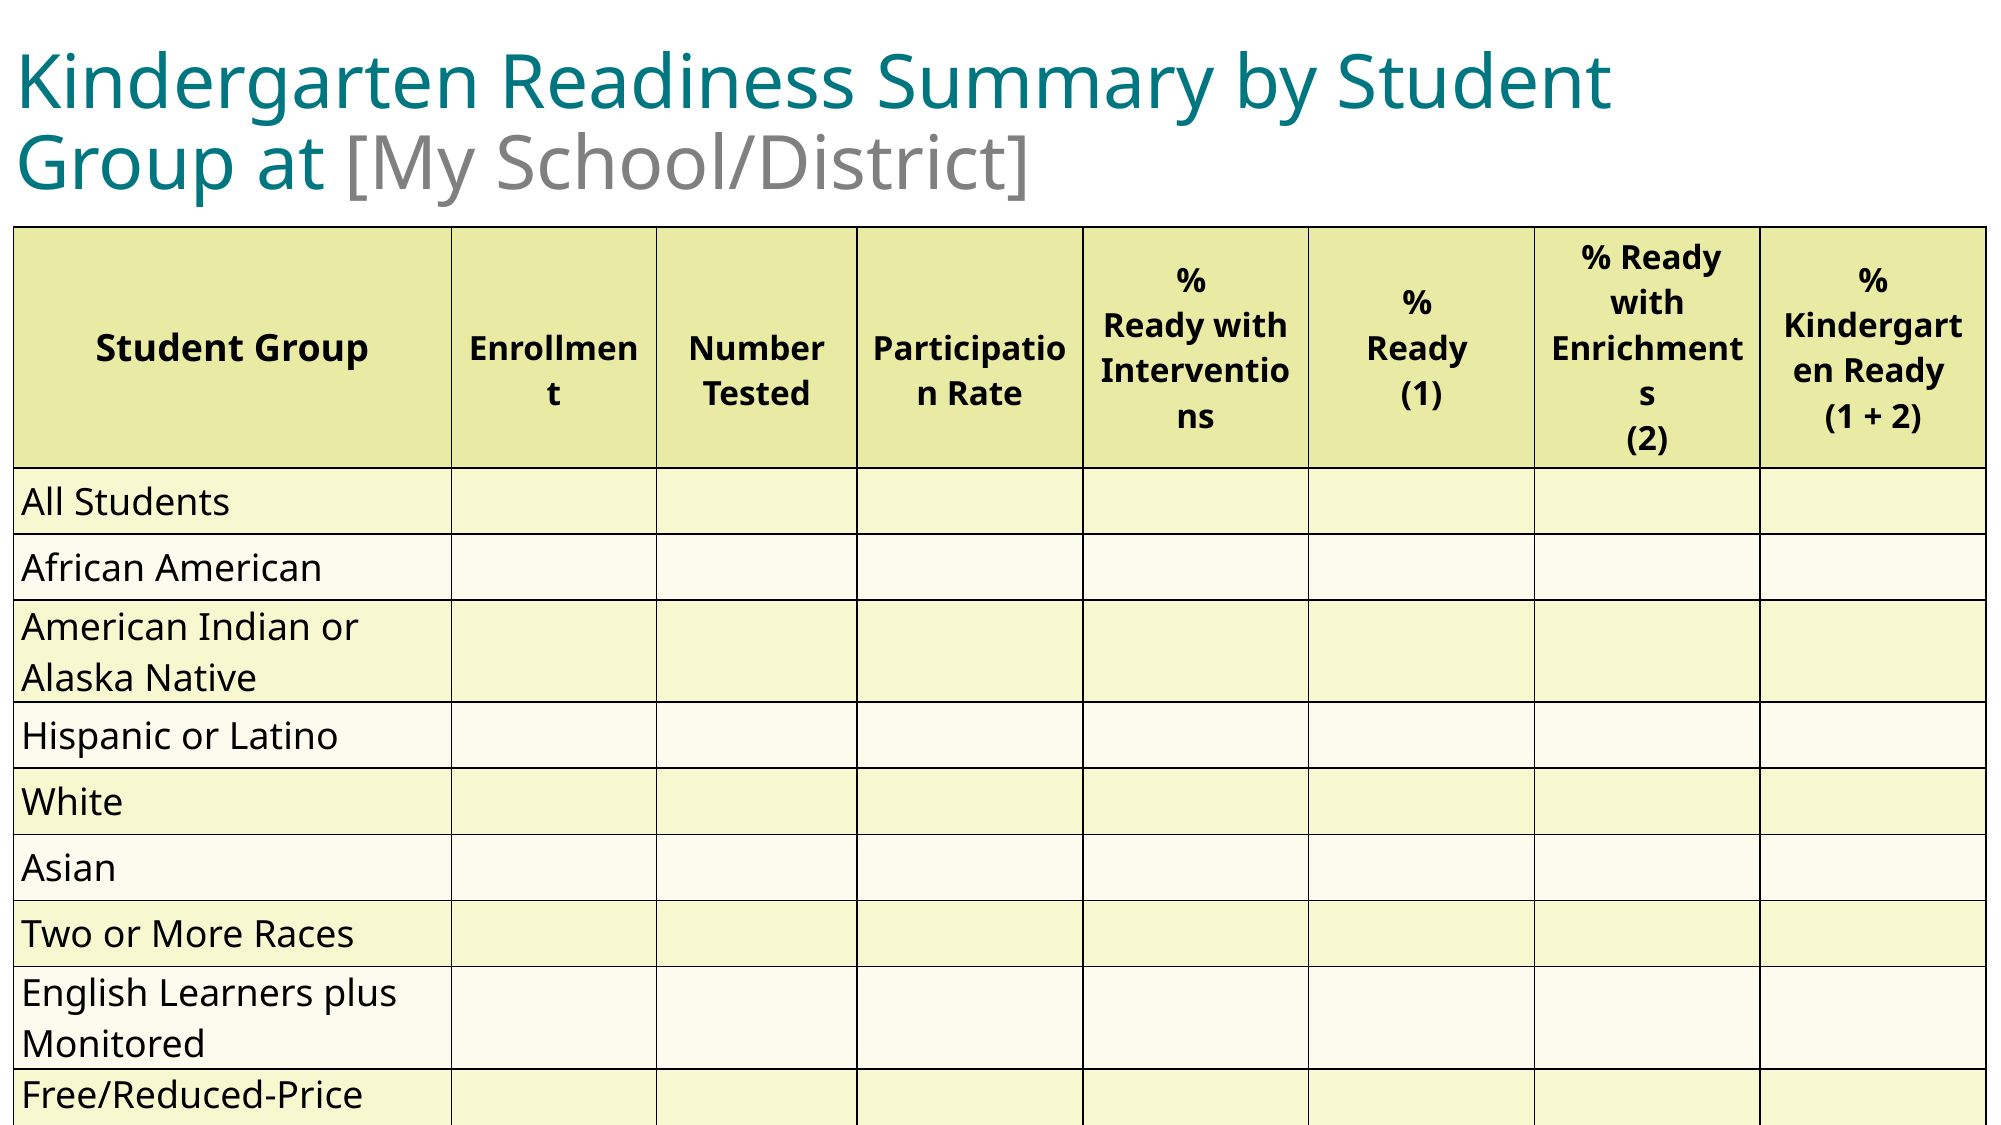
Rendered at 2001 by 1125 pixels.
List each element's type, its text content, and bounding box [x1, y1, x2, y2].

table_cell [1761, 1070, 1985, 1125]
table_cell [657, 703, 856, 767]
table_cell [858, 601, 1082, 701]
table_cell [1084, 601, 1308, 701]
table_cell [1084, 1070, 1308, 1125]
table_cell [858, 901, 1082, 966]
table_cell [1535, 835, 1759, 900]
table_cell [858, 769, 1082, 834]
table_cell [657, 967, 856, 1068]
table_cell [1309, 901, 1534, 966]
table_cell [657, 1070, 856, 1125]
table_cell [1535, 901, 1759, 966]
table_cell [1535, 535, 1759, 599]
table_cell [858, 469, 1082, 533]
table_cell [858, 535, 1082, 599]
table_cell [1761, 901, 1985, 966]
table_cell Two or More Races [14, 901, 451, 966]
table_header % Ready with Enrichments (2) [1535, 228, 1759, 467]
table_cell [657, 469, 856, 533]
table_cell [1761, 703, 1985, 767]
table_cell [1535, 1070, 1759, 1125]
table_cell [657, 535, 856, 599]
table_cell [452, 967, 656, 1068]
table_cell [1535, 703, 1759, 767]
table_cell [1535, 967, 1759, 1068]
table_header % Ready with Interventions [1084, 228, 1308, 467]
table_cell [1309, 703, 1534, 767]
table_cell Free/Reduced-Price Meal [14, 1070, 451, 1125]
table_cell [858, 703, 1082, 767]
table_cell [1084, 469, 1308, 533]
table_cell [858, 967, 1082, 1068]
table_cell [1084, 835, 1308, 900]
table_cell All Students [14, 469, 451, 533]
table_cell African American [14, 535, 451, 599]
table_cell [452, 535, 656, 599]
table_cell [1761, 601, 1985, 701]
table_cell [1309, 769, 1534, 834]
table_header Number Tested [657, 228, 856, 467]
table_header Participation Rate [858, 228, 1082, 467]
table_cell American Indian or Alaska Native [14, 601, 451, 701]
table_cell [657, 769, 856, 834]
table_cell [1084, 703, 1308, 767]
table_cell [1309, 967, 1534, 1068]
table_cell [1535, 601, 1759, 701]
table_cell [452, 835, 656, 900]
table_cell Asian [14, 835, 451, 900]
table_header Enrollment [452, 228, 656, 467]
table_cell [1761, 469, 1985, 533]
table_cell [1761, 835, 1985, 900]
table_cell [1535, 469, 1759, 533]
table_cell [1309, 1070, 1534, 1125]
table_cell [452, 769, 656, 834]
table_header Student Group [14, 228, 451, 467]
table_cell [1084, 967, 1308, 1068]
table_cell [657, 901, 856, 966]
table_cell [452, 1070, 656, 1125]
table_cell English Learners plus Monitored [14, 967, 451, 1068]
table_cell [1761, 535, 1985, 599]
table_header % Kindergarten Ready (1 + 2) [1761, 228, 1985, 467]
table_cell Hispanic or Latino [14, 703, 451, 767]
table_cell [452, 901, 656, 966]
title Kindergarten Readiness Summary by Student Group at [My School/District] [0, 0, 1827, 250]
table_cell [657, 835, 856, 900]
table_header % Ready (1) [1309, 228, 1534, 467]
table_cell [1084, 769, 1308, 834]
table_cell [1084, 535, 1308, 599]
table_cell [452, 703, 656, 767]
table_cell [452, 469, 656, 533]
table_cell [1309, 535, 1534, 599]
table_cell White [14, 769, 451, 834]
table_cell [1309, 835, 1534, 900]
table_cell [1309, 601, 1534, 701]
table_cell [1309, 469, 1534, 533]
table_cell [1761, 967, 1985, 1068]
table_cell [858, 1070, 1082, 1125]
table_cell [452, 601, 656, 701]
table_cell [1084, 901, 1308, 966]
table_cell [1761, 769, 1985, 834]
table_cell [1535, 769, 1759, 834]
table_cell [858, 835, 1082, 900]
table_cell [657, 601, 856, 701]
